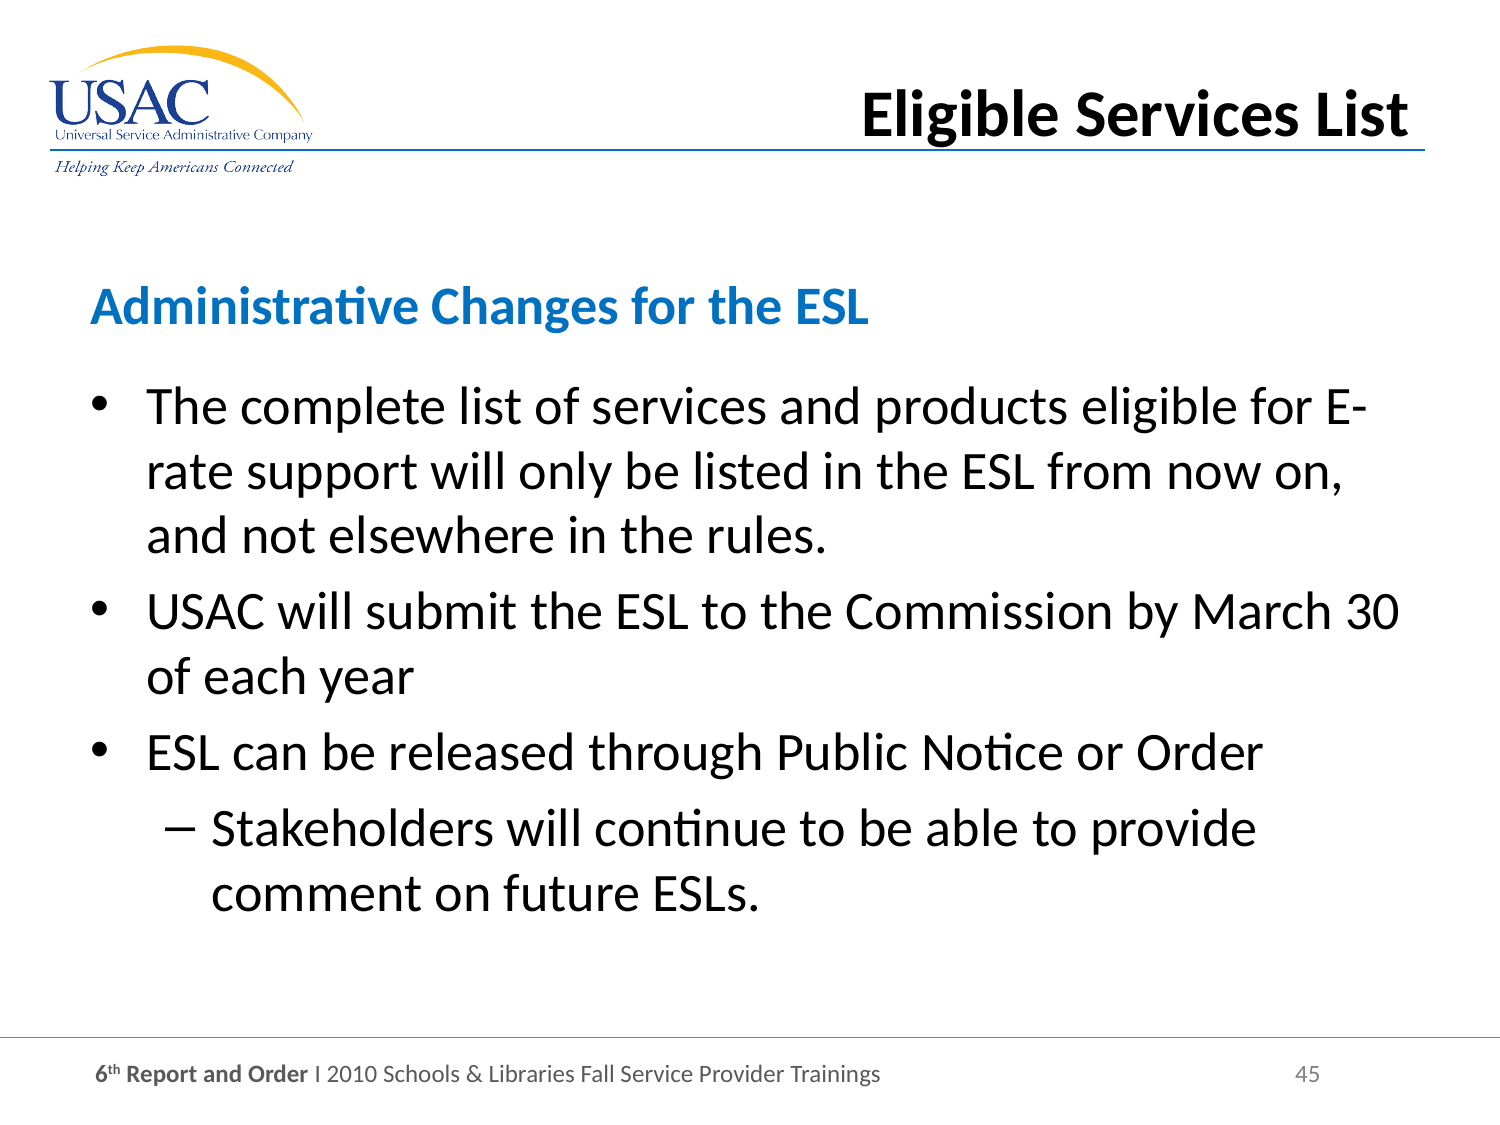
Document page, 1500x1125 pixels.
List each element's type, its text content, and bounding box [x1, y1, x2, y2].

picture [24, 37, 348, 200]
list Administrative Changes for the ESL [75, 262, 1425, 363]
list Eligible Services List [825, 62, 1425, 150]
list The complete list of services and products eligible for E-rate support will only be listed in the ESL from now on, and not elsewhere in the rules. USAC will submit the ESL to the Commission by March 30 of each year ESL can be released through Public Notice or Order Stakeholders will continue to be able to provide comment on future ESLs. [75, 363, 1425, 1025]
